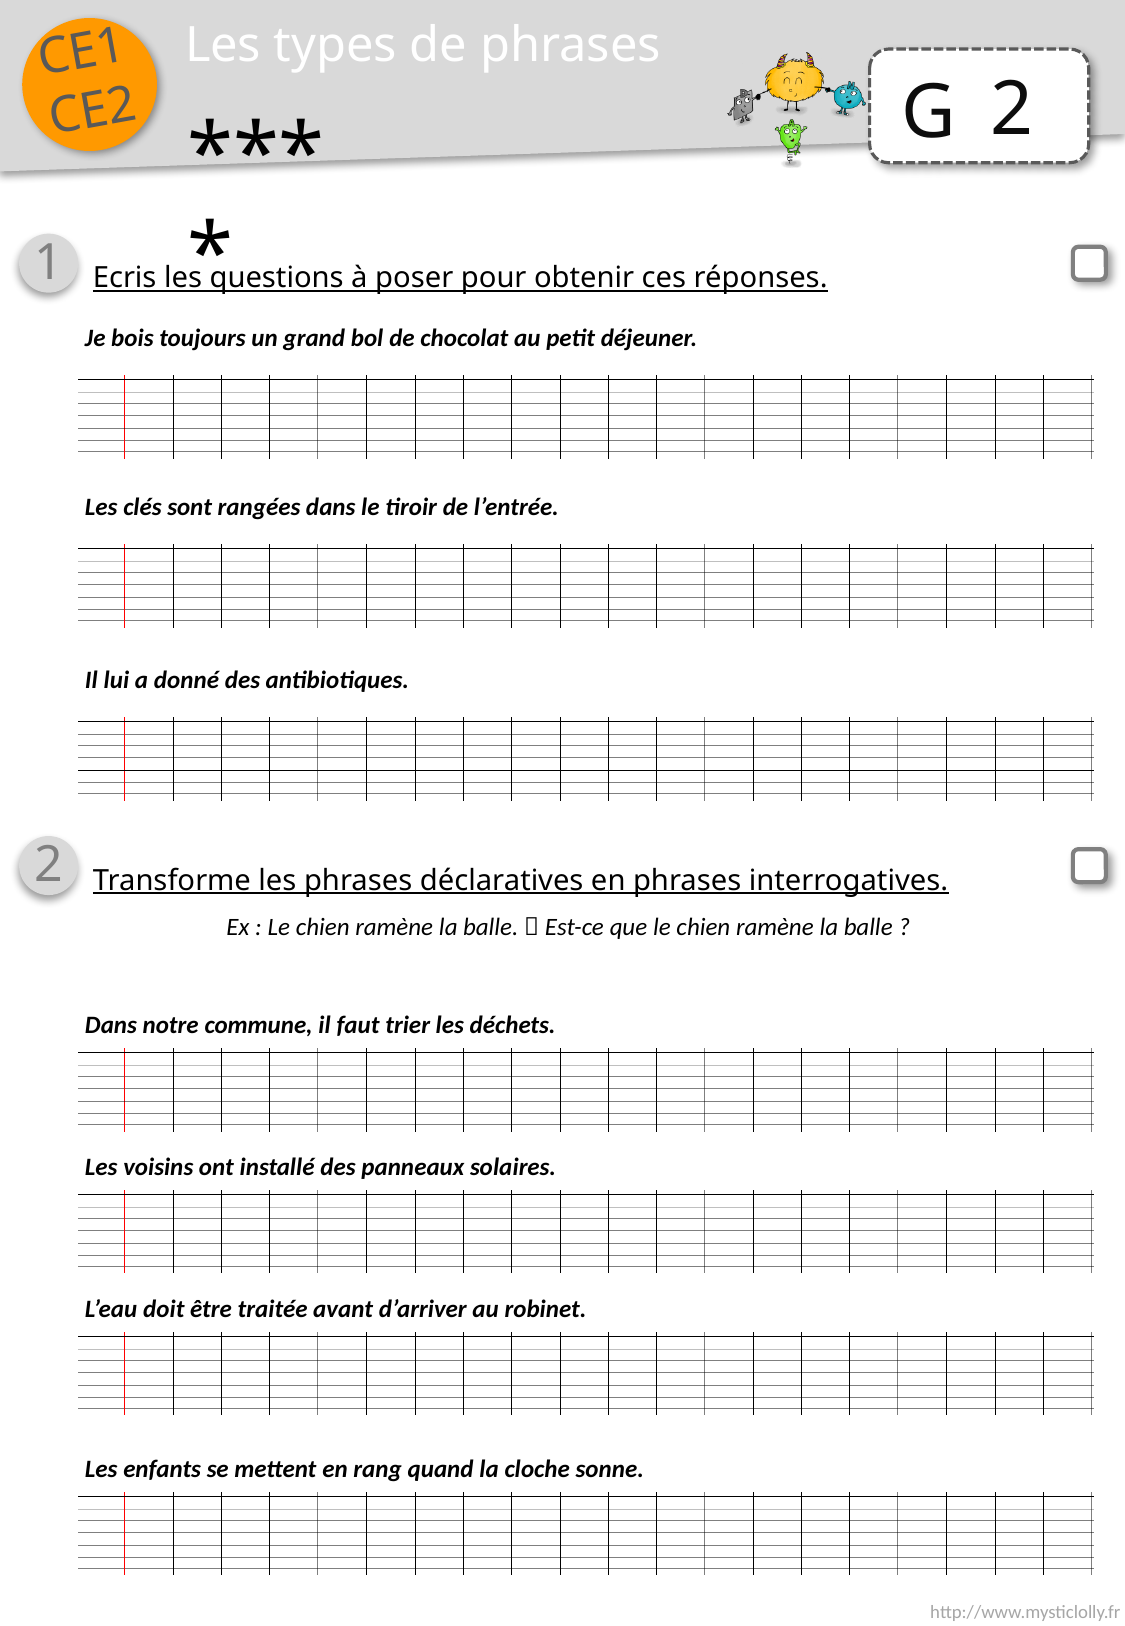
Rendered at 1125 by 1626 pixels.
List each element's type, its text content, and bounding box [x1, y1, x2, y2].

text_box Les voisins ont installé des panneaux solaires. [70, 1143, 775, 1188]
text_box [18, 221, 79, 298]
picture [77, 1331, 1095, 1415]
list 2 [975, 52, 1113, 166]
picture [77, 1492, 1095, 1576]
picture [727, 52, 866, 170]
picture [77, 544, 1095, 628]
text_box Je bois toujours un grand bol de chocolat au petit déjeuner. [70, 313, 775, 359]
picture [77, 375, 1095, 459]
text_box Ecris les questions à poser pour obtenir ces réponses. [83, 233, 1094, 301]
text_box Dans notre commune, il faut trier les déchets. [70, 1001, 775, 1047]
list **** [172, 91, 362, 150]
picture [77, 1048, 1095, 1132]
text_box L’eau doit être traitée avant d’arriver au robinet. [70, 1284, 775, 1330]
text_box [1070, 244, 1108, 282]
picture [77, 1190, 1095, 1274]
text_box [18, 823, 79, 901]
text_box Il lui a donné des antibiotiques. [70, 655, 775, 701]
text_box [1070, 847, 1108, 885]
text_box Transforme les phrases déclaratives en phrases interrogatives. Ex : Le chien ramène la balle.  Est-ce que le chien ramène la balle ? [78, 836, 1059, 949]
text_box Les enfants se mettent en rang quand la cloche sonne. [70, 1445, 775, 1490]
text_box Les clés sont rangées dans le tiroir de l’entrée. [70, 482, 775, 528]
list Les types de phrases [170, 5, 728, 106]
picture [77, 717, 1095, 801]
